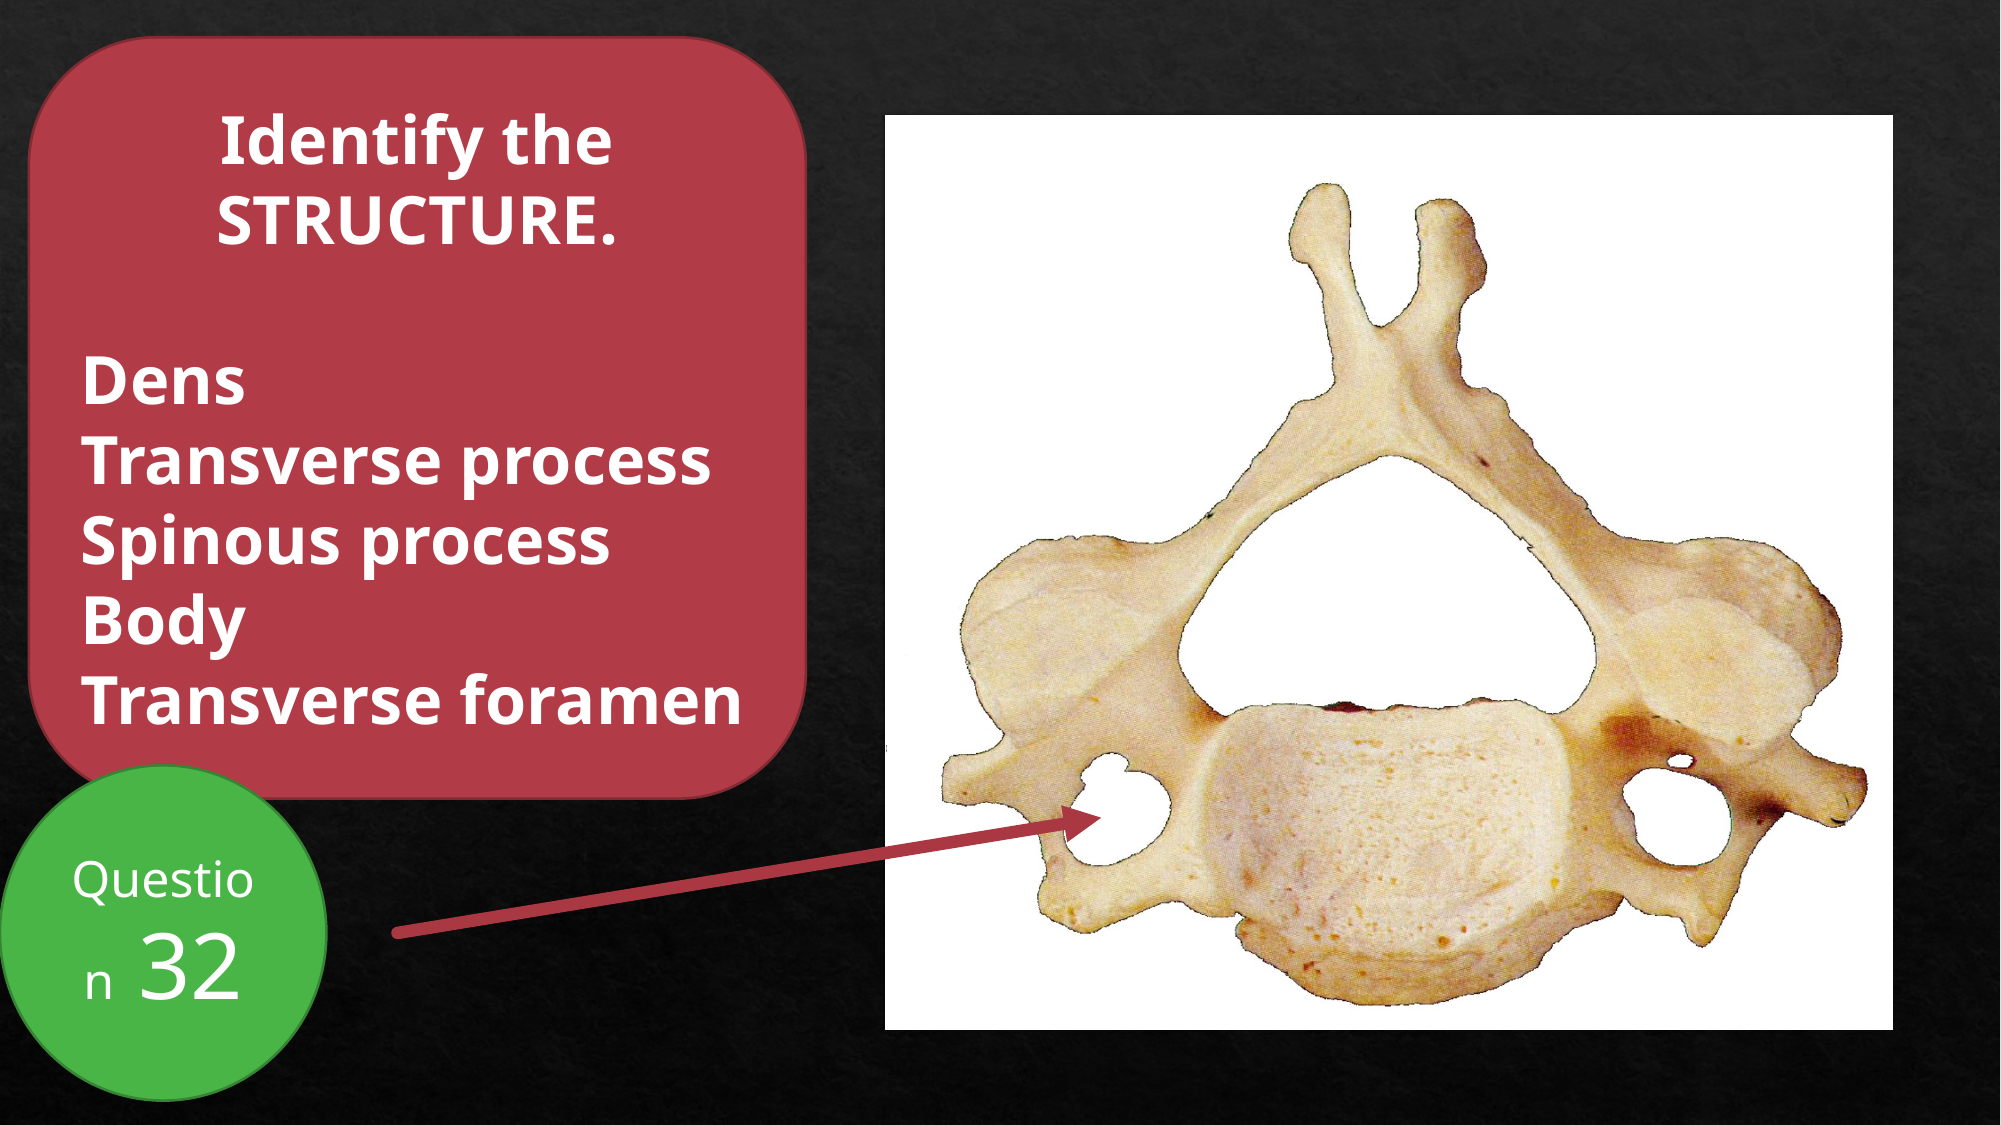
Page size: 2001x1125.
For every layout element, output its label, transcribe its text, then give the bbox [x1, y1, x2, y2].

text_box Identify the STRUCTURE. Dens Transverse process Spinous process Body Transverse foramen [27, 35, 808, 800]
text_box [397, 817, 1102, 934]
text_box Question 32 [0, 763, 328, 1102]
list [884, 115, 1893, 1031]
